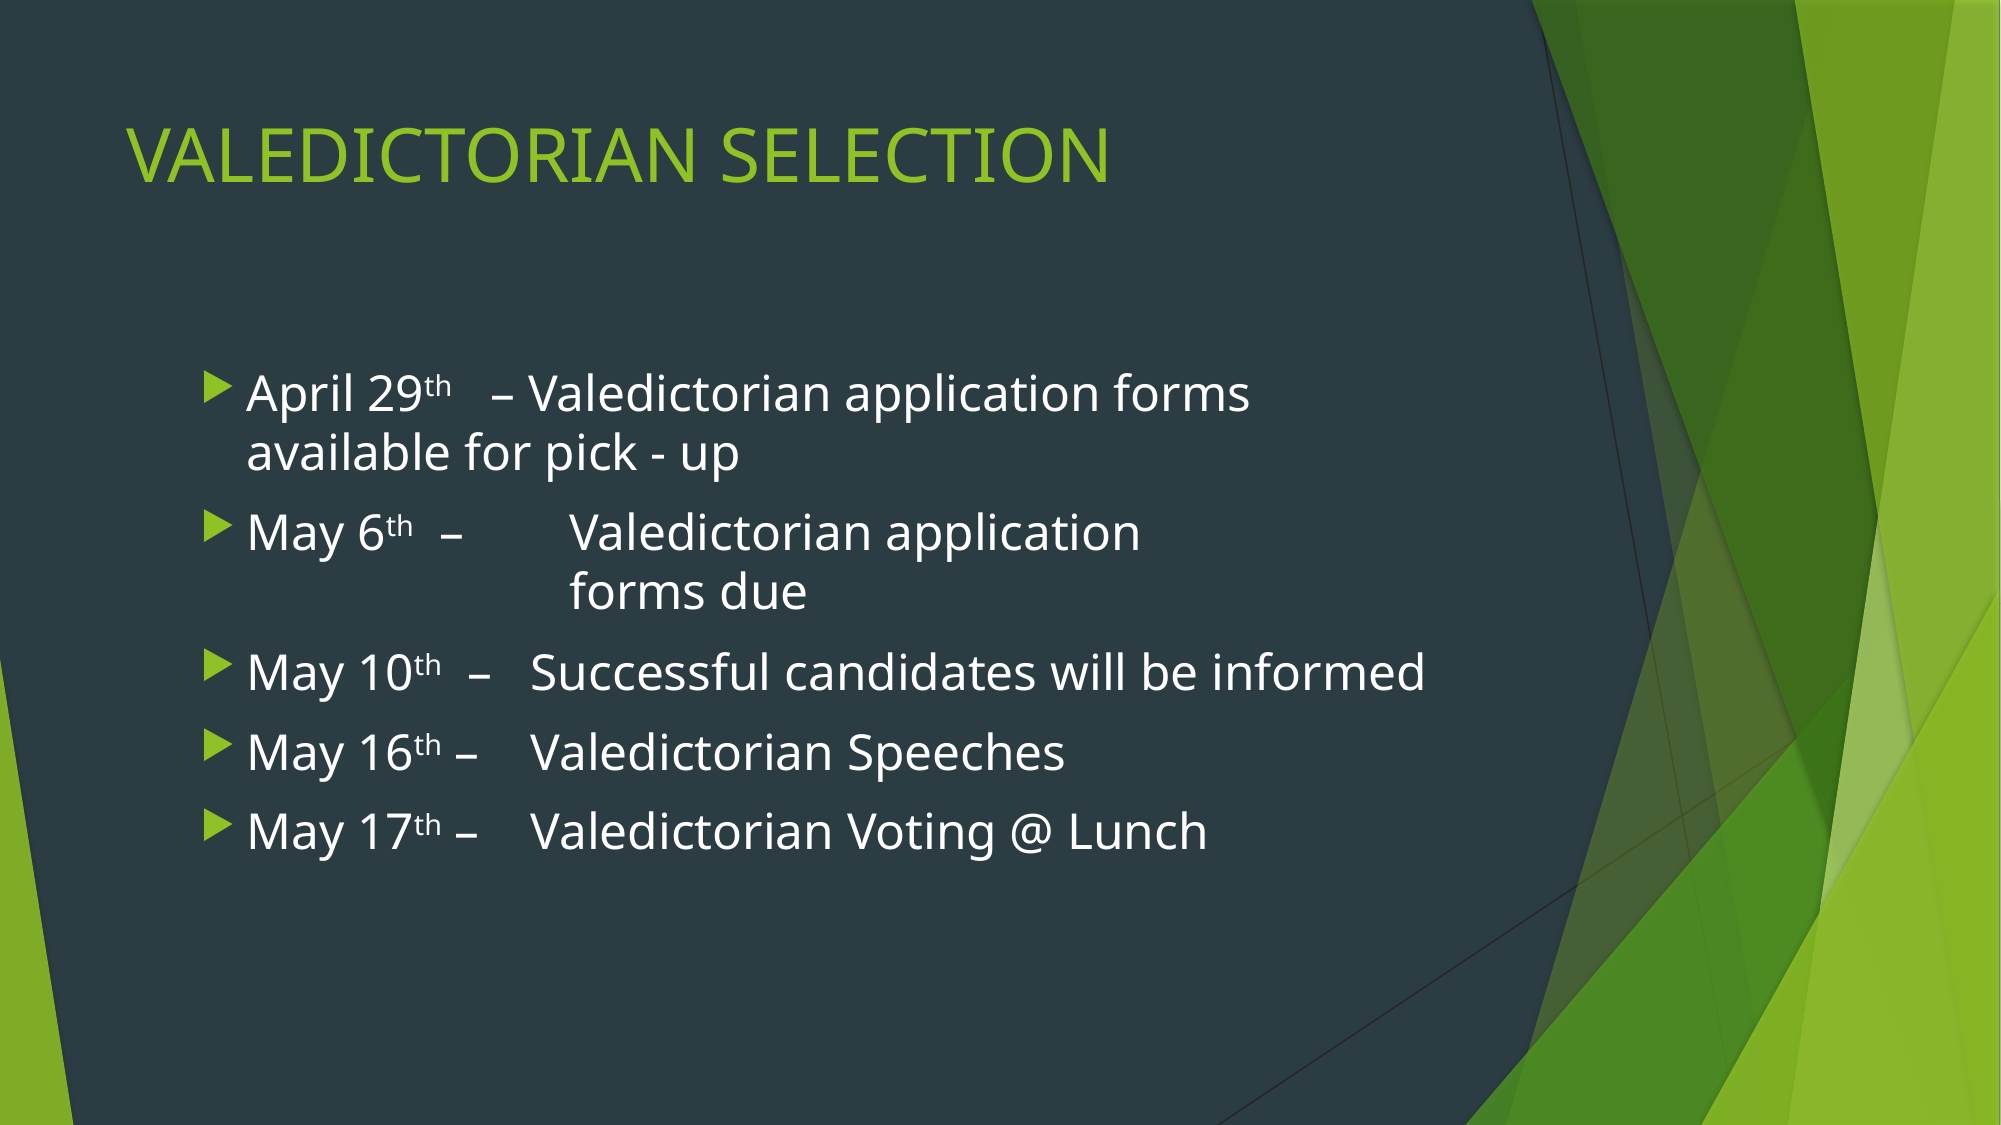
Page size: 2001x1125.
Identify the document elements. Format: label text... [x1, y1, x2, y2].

title VALEDICTORIAN SELECTION [111, 99, 1522, 317]
list April 29th – Valedictorian application forms available for pick - up May 6th – Valedictorian application forms due May 10th – Successful candidates will be informed May 16th – Valedictorian Speeches May 17th – Valedictorian Voting @ Lunch [111, 354, 1522, 992]
